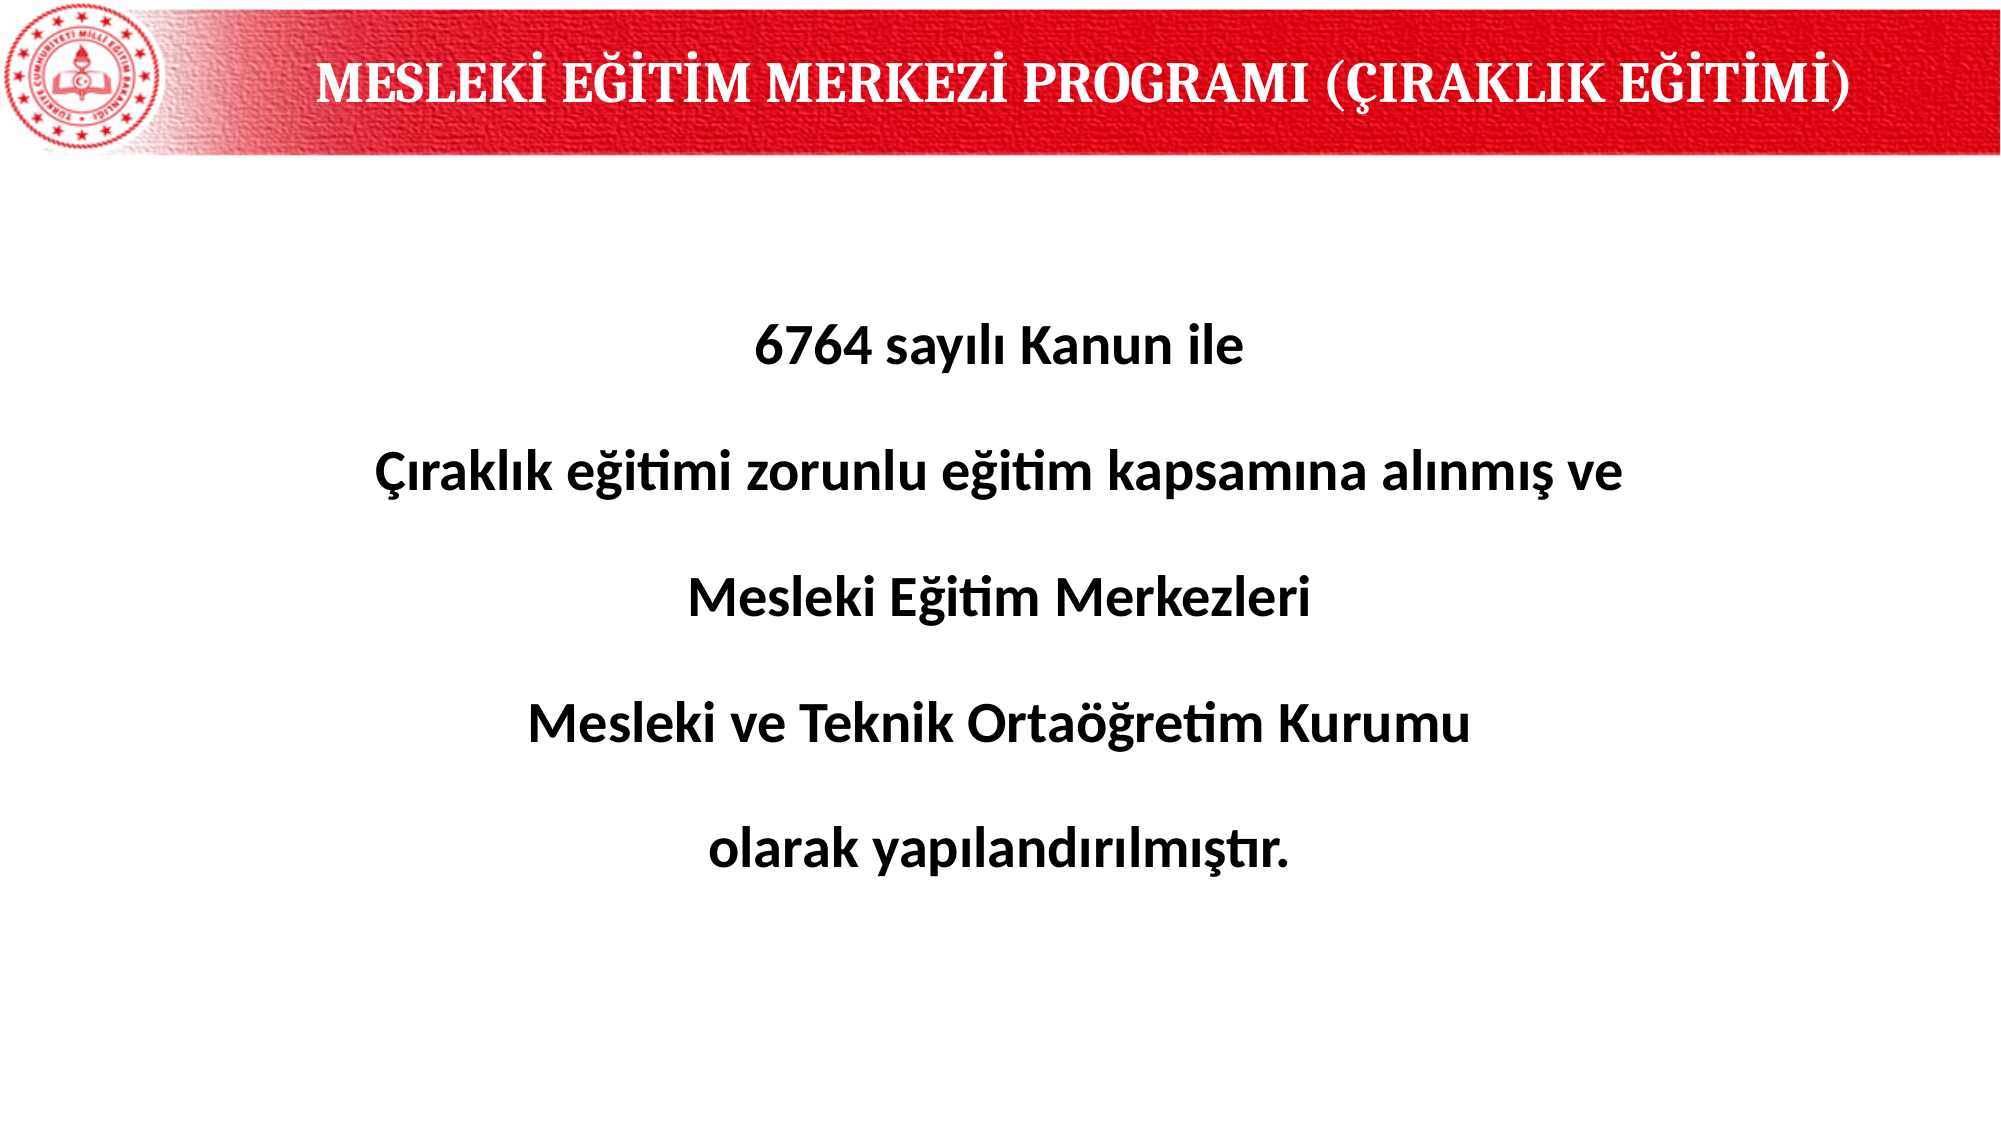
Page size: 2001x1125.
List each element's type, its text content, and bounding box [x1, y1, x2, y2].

list 6764 sayılı Kanun ile Çıraklık eğitimi zorunlu eğitim kapsamına alınmış ve Mesleki Eğitim Merkezleri Mesleki ve Teknik Ortaöğretim Kurumu olarak yapılandırılmıştır. [72, 264, 1928, 941]
picture [0, 0, 2001, 1125]
text_box MESLEKİ EĞİTİM MERKEZİ PROGRAMI (ÇIRAKLIK EĞİTİMİ) [170, 10, 2000, 156]
